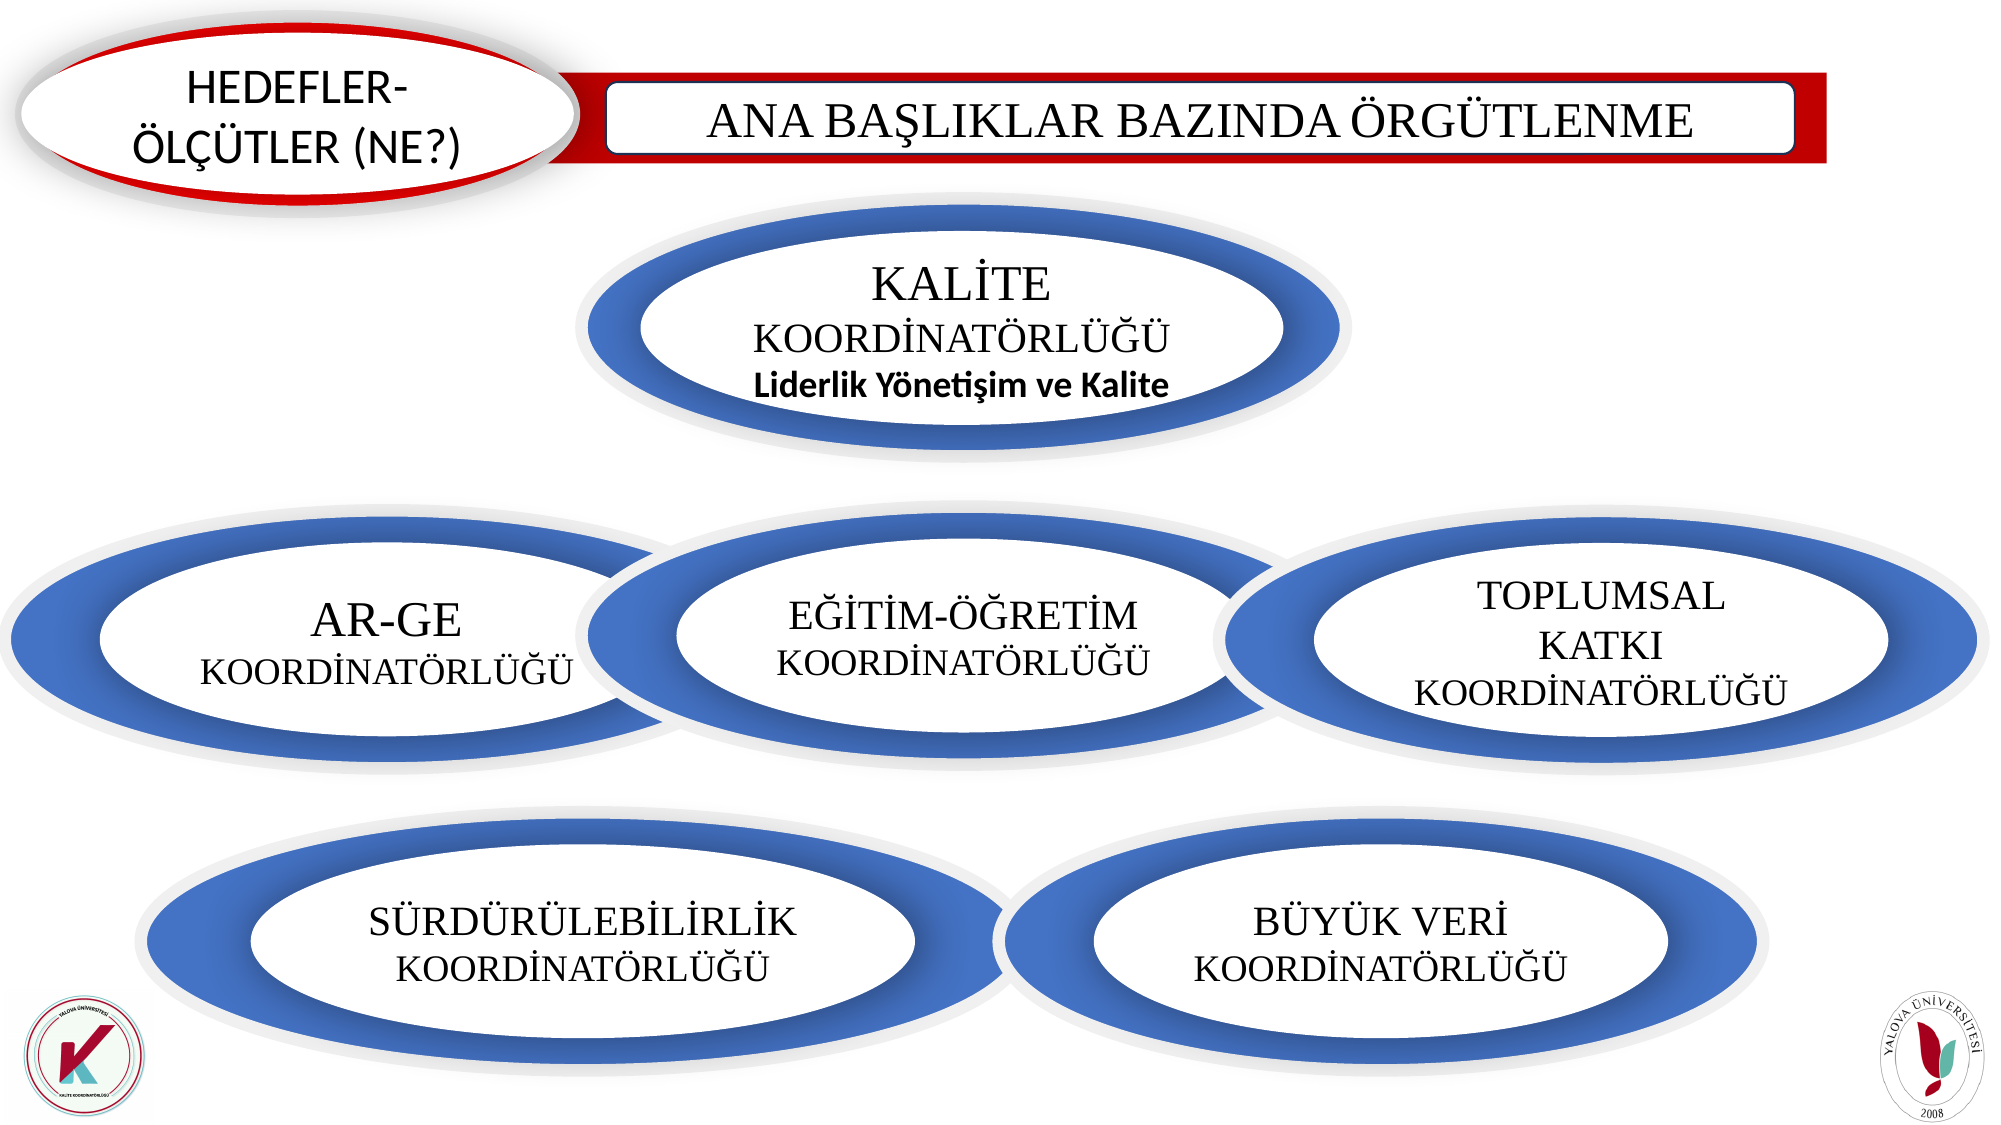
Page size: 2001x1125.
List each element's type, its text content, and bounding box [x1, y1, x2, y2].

text_box [590, 72, 1827, 164]
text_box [581, 198, 1346, 457]
text_box ANA BAŞLIKLAR BAZINDA ÖRGÜTLENME [604, 80, 1796, 156]
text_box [21, 16, 574, 212]
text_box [1218, 510, 1984, 770]
picture [1863, 988, 2000, 1125]
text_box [4, 510, 770, 769]
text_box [581, 506, 1346, 765]
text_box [998, 812, 1764, 1071]
picture [4, 989, 155, 1125]
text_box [140, 812, 998, 1071]
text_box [574, 72, 600, 161]
